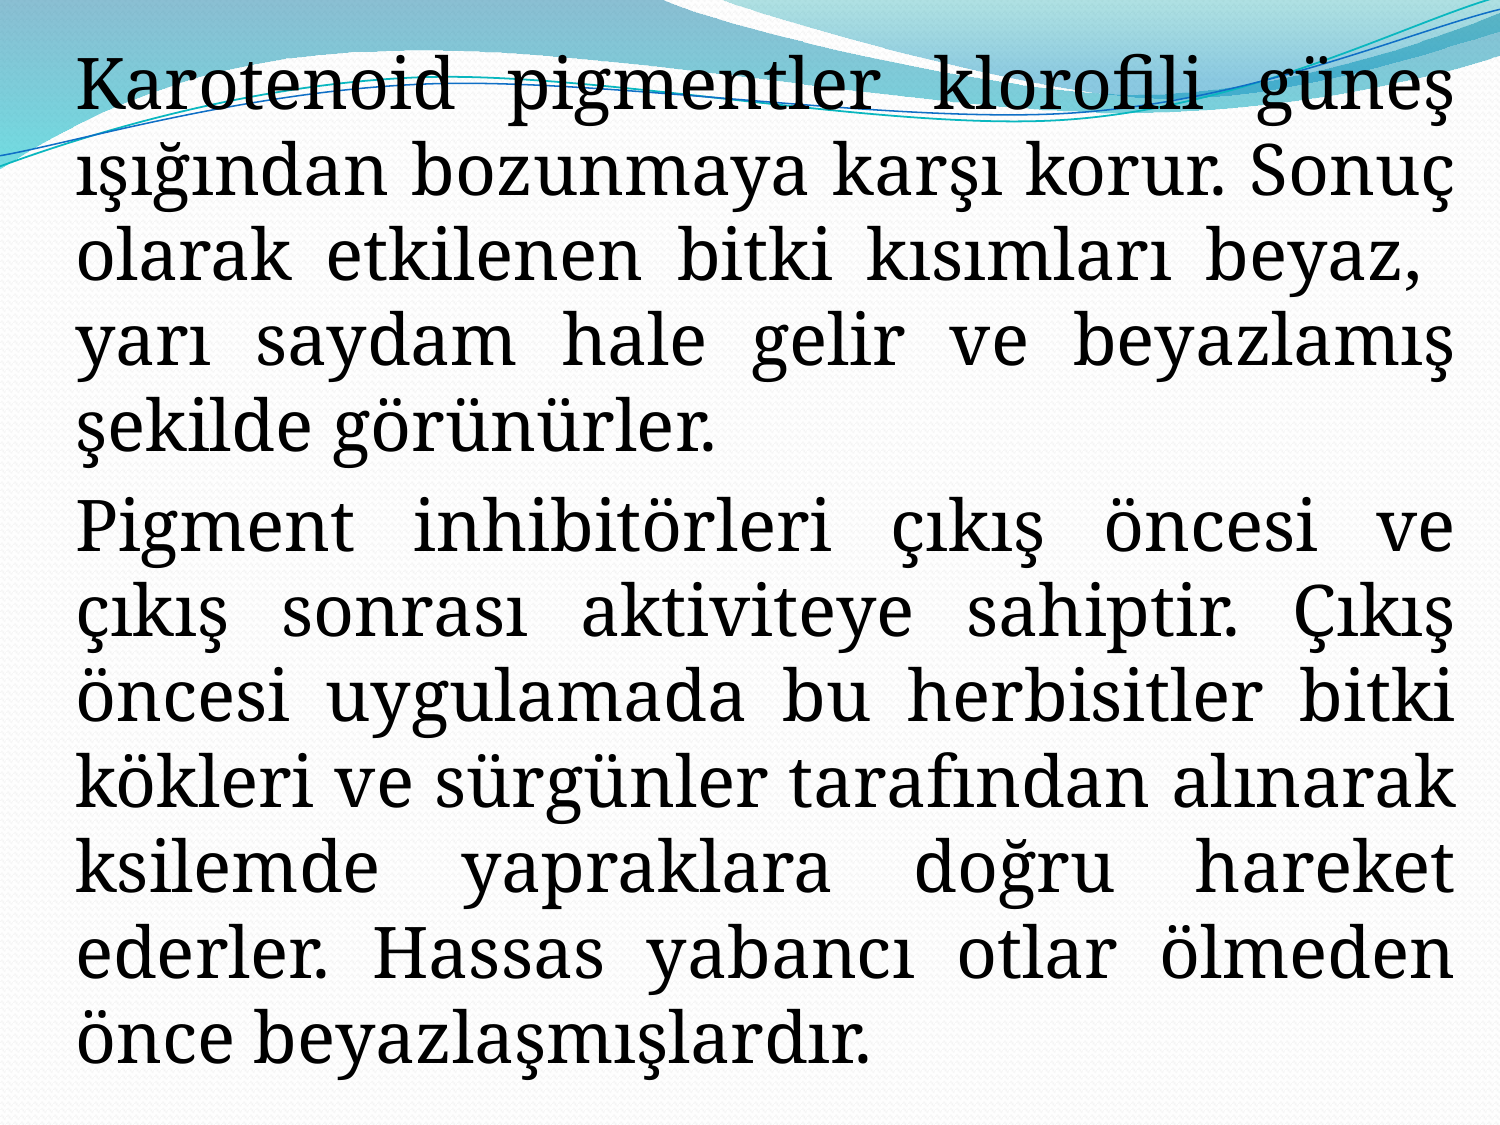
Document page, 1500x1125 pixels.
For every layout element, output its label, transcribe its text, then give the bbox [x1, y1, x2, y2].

list Karotenoid pigmentler klorofili güneş ışığından bozunmaya karşı korur. Sonuç olarak etkilenen bitki kısımları beyaz, yarı saydam hale gelir ve beyazlamış şekilde görünürler. Pigment inhibitörleri çıkış öncesi ve çıkış sonrası aktiviteye sahiptir. Çıkış öncesi uygulamada bu herbisitler bitki kökleri ve sürgünler tarafından alınarak ksilemde yapraklara doğru hareket ederler. Hassas yabancı otlar ölmeden önce beyazlaşmışlardır. [17, 30, 1471, 1094]
